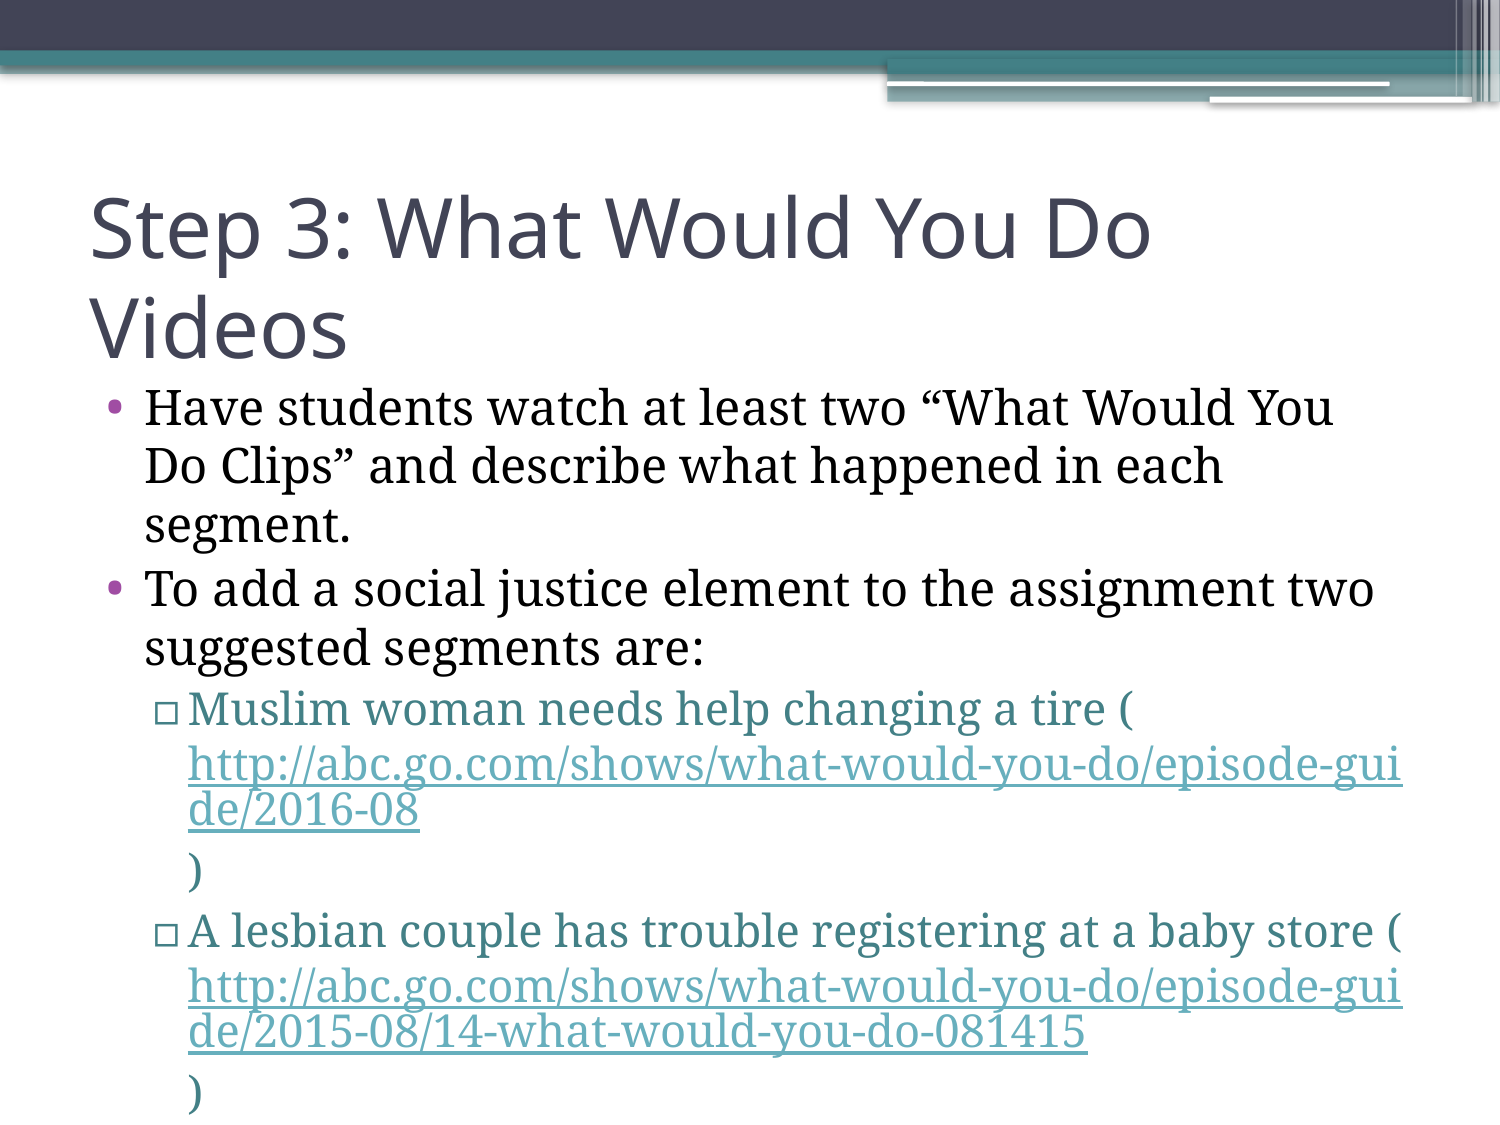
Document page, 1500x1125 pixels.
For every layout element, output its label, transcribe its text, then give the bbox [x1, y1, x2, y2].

title Step 3: What Would You Do Videos [75, 187, 1425, 363]
list Have students watch at least two “What Would You Do Clips” and describe what happened in each segment. To add a social justice element to the assignment two suggested segments are: Muslim woman needs help changing a tire (http://abc.go.com/shows/what-would-you-do/episode-guide/2016-08) A lesbian couple has trouble registering at a baby store (http://abc.go.com/shows/what-would-you-do/episode-guide/2015-08/14-what-would-you-do-081415) [75, 368, 1425, 1079]
